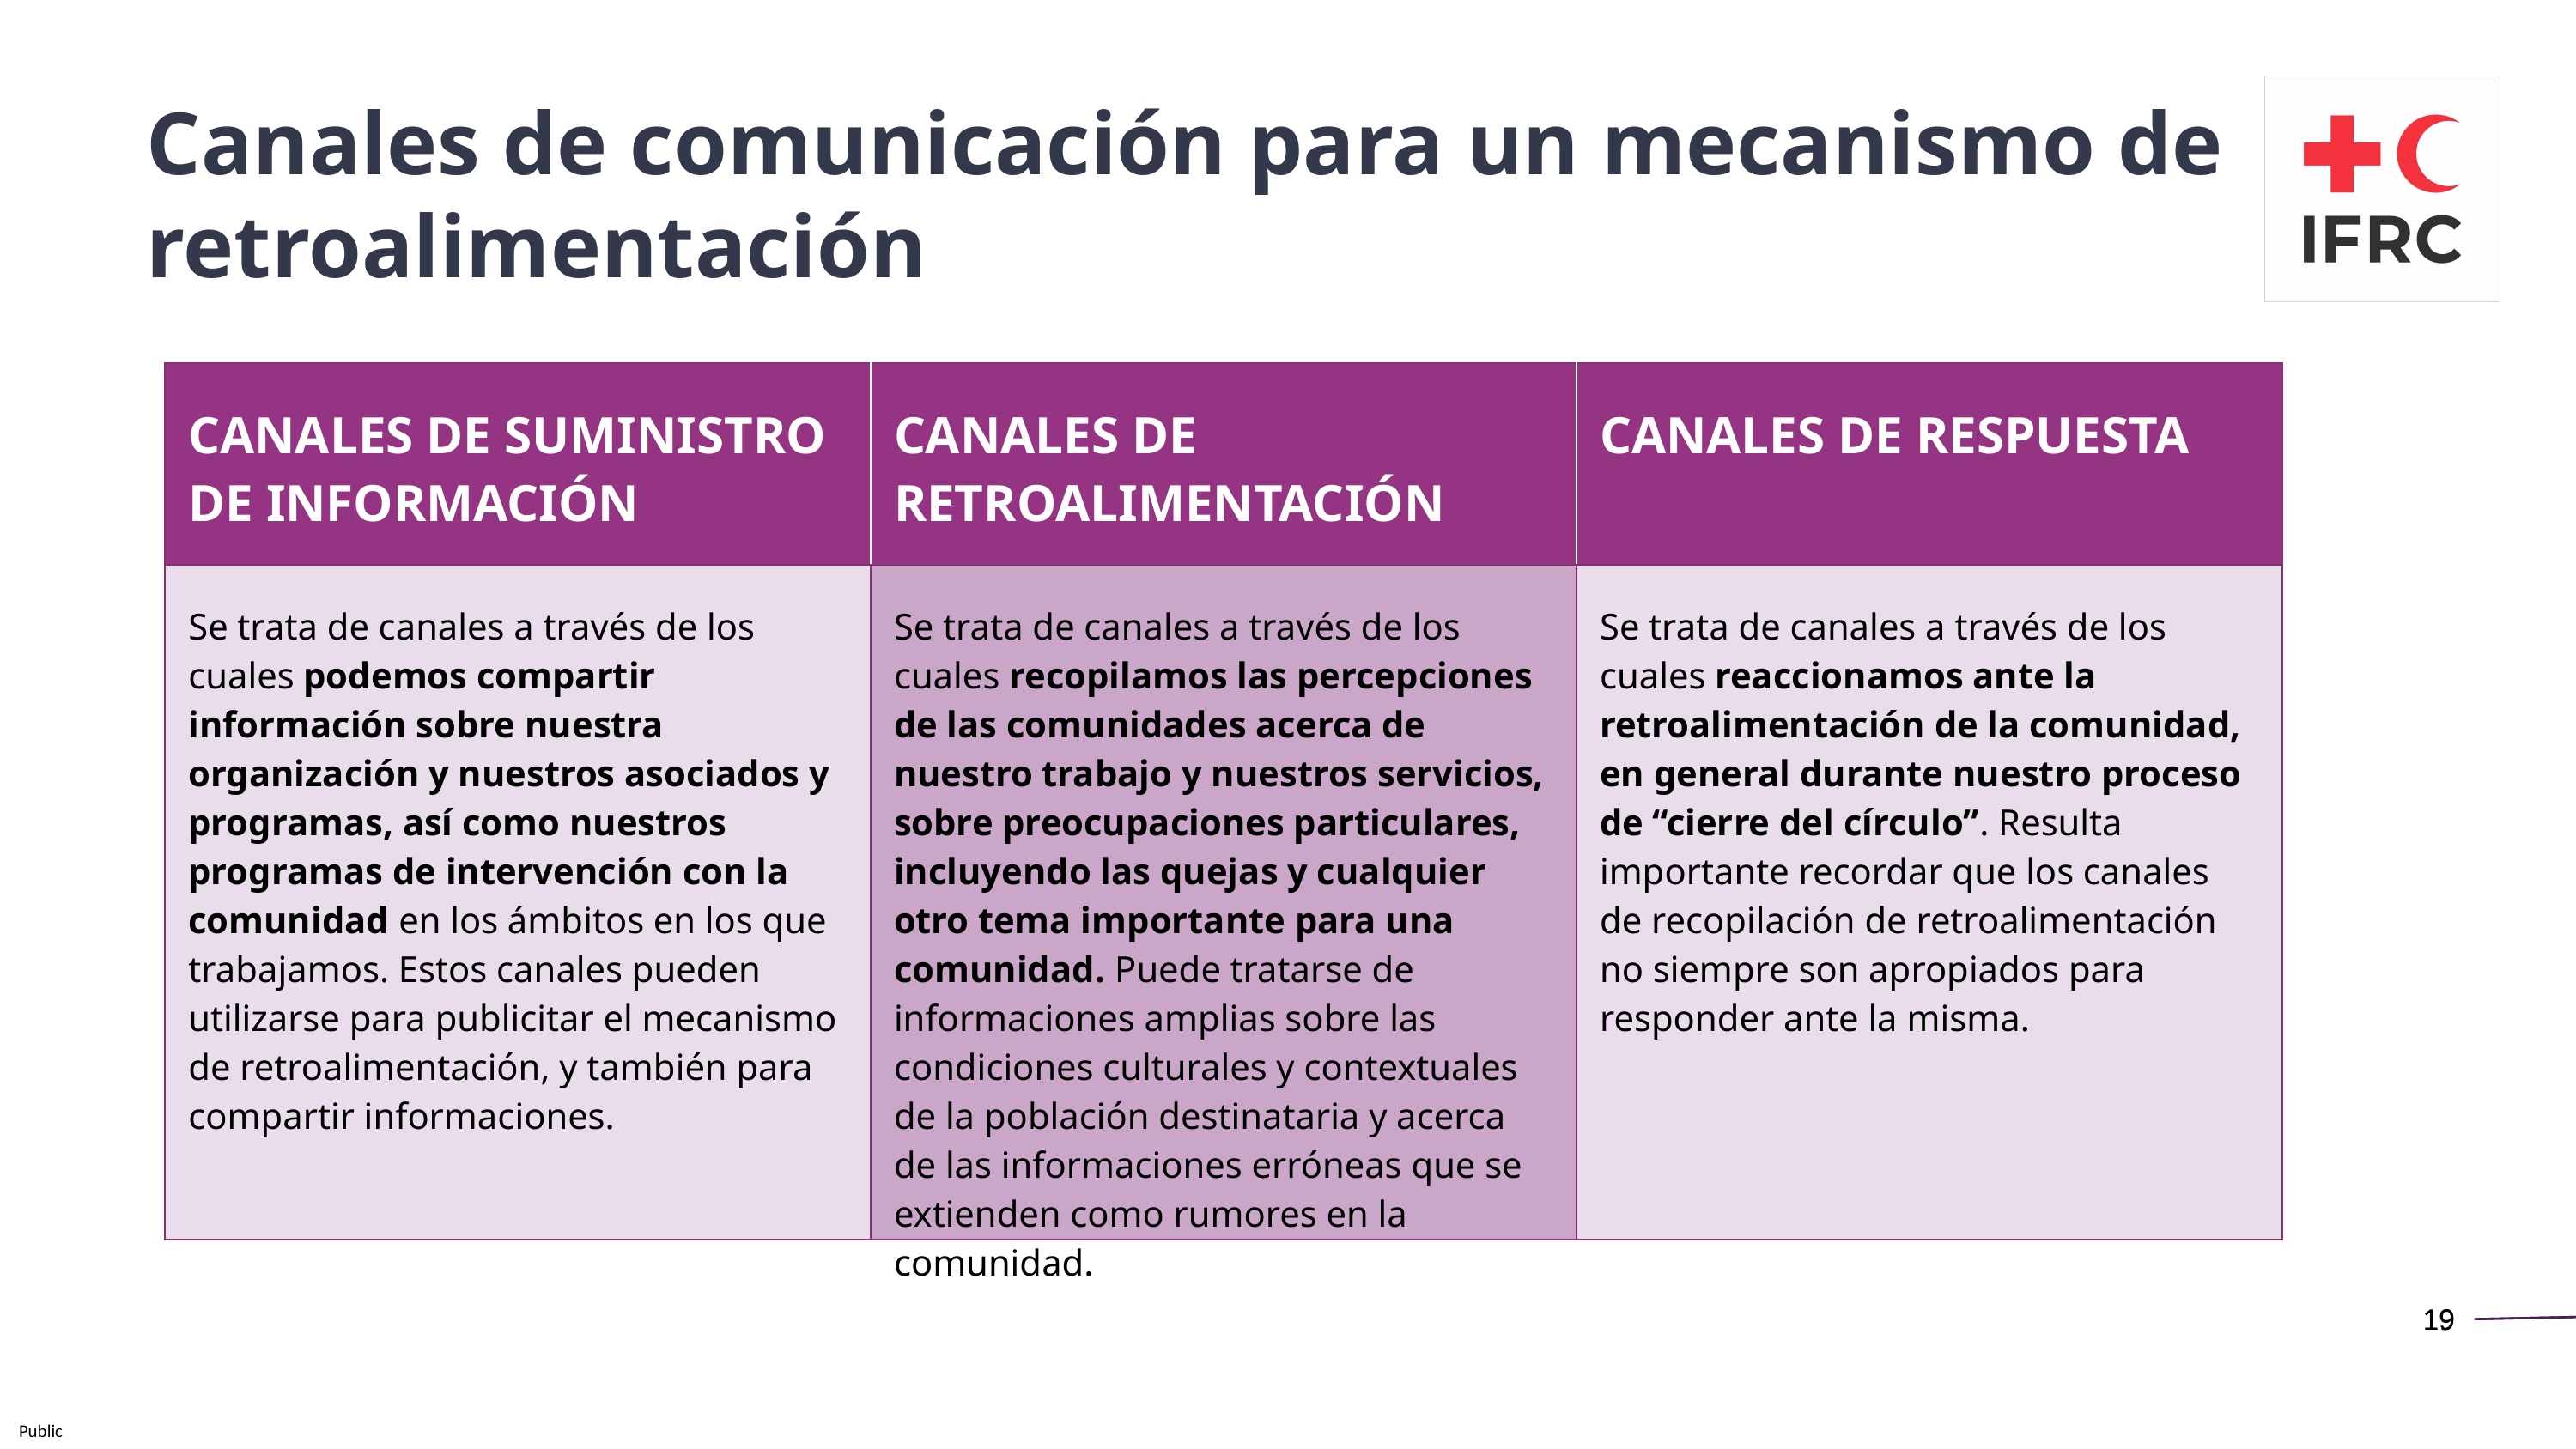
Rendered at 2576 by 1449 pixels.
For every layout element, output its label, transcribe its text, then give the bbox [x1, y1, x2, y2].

table_header CANALES DE RETROALIMENTACIÓN [872, 364, 1576, 564]
table_header CANALES DE RESPUESTA [1577, 364, 2281, 564]
table_header CANALES DE SUMINISTRO DE INFORMACIÓN [166, 364, 870, 564]
table_cell Se trata de canales a través de los cuales reaccionamos ante la retroalimentación de la comunidad, en general durante nuestro proceso de “cierre del círculo”. Resulta importante recordar que los canales de recopilación de retroalimentación no siempre son apropiados para responder ante la misma. [1577, 566, 2281, 1239]
text_box Canales de comunicación para un mecanismo de retroalimentación [133, 82, 2314, 302]
table_cell Se trata de canales a través de los cuales recopilamos las percepciones de las comunidades acerca de nuestro trabajo y nuestros servicios, sobre preocupaciones particulares, incluyendo las quejas y cualquier otro tema importante para una comunidad. Puede tratarse de informaciones amplias sobre las condiciones culturales y contextuales de la población destinataria y acerca de las informaciones erróneas que se extienden como rumores en la comunidad. [872, 566, 1576, 1239]
table_cell Se trata de canales a través de los cuales podemos compartir información sobre nuestra organización y nuestros asociados y programas, así como nuestros programas de intervención con la comunidad en los ámbitos en los que trabajamos. Estos canales pueden utilizarse para publicitar el mecanismo de retroalimentación, y también para compartir informaciones. [166, 566, 870, 1239]
picture [2189, 0, 2576, 379]
